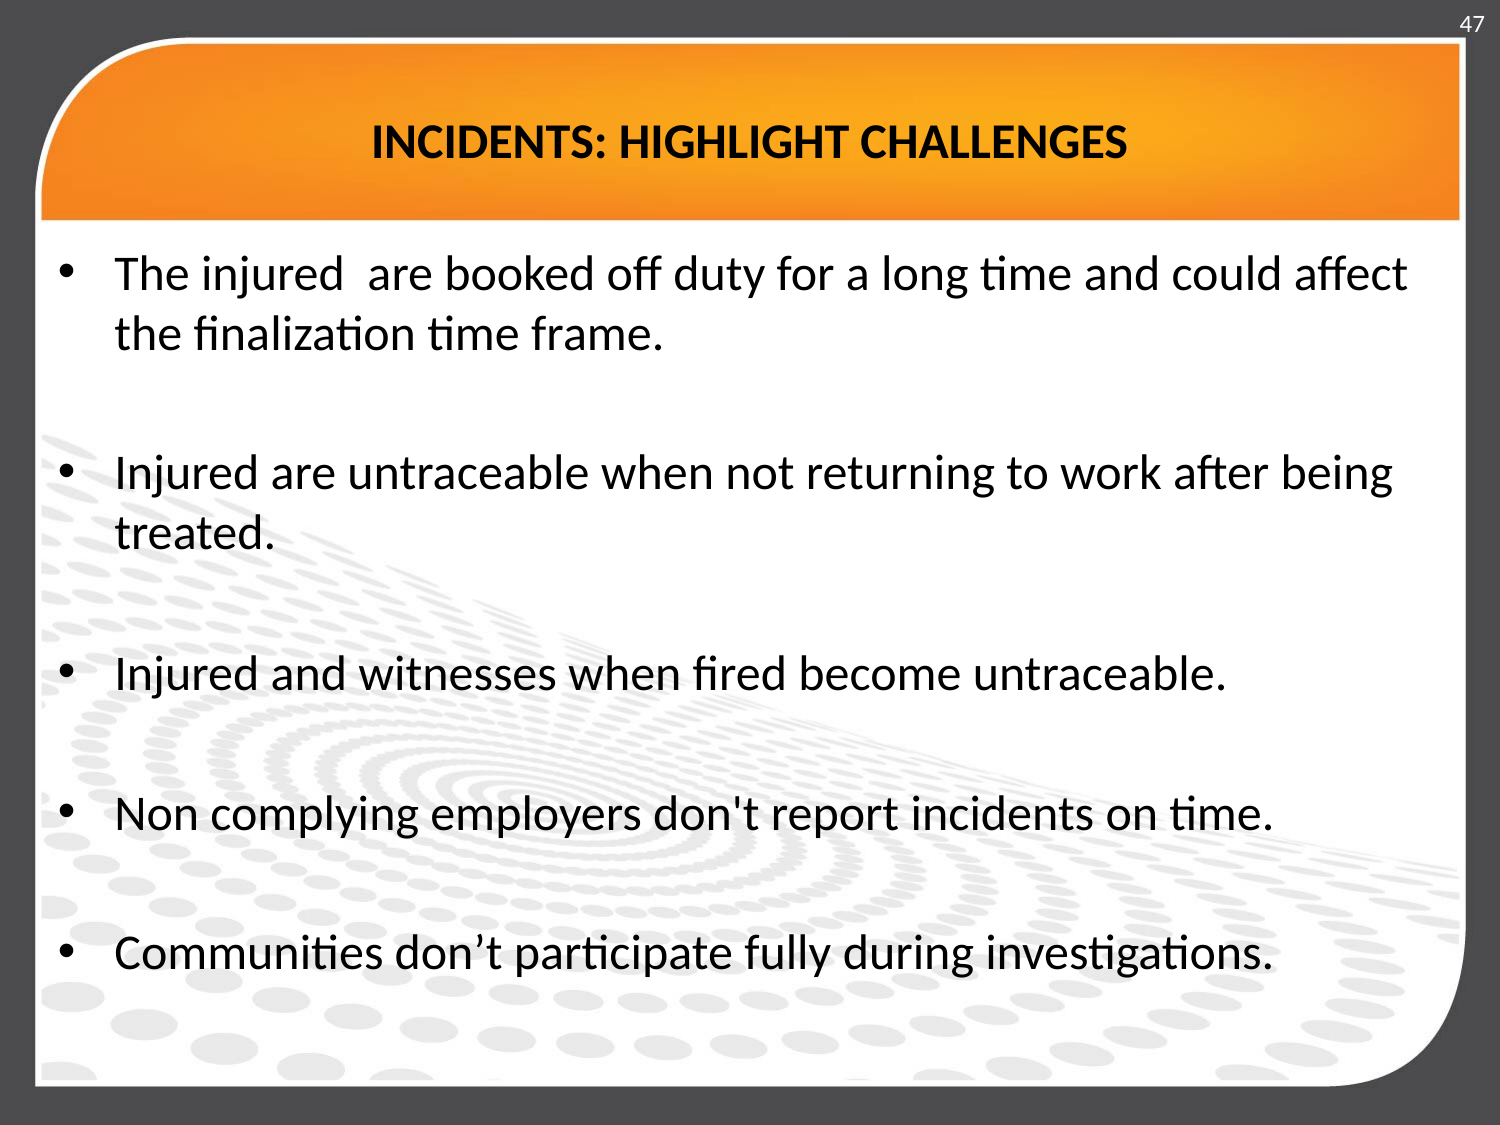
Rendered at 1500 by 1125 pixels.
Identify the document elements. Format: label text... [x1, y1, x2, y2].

slide_number 47 [1149, 0, 1500, 53]
list The injured are booked off duty for a long time and could affect the finalization time frame. Injured are untraceable when not returning to work after being treated. Injured and witnesses when fired become untraceable. Non complying employers don't report incidents on time. Communities don’t participate fully during investigations. [42, 232, 1458, 1006]
title INCIDENTS: HIGHLIGHT CHALLENGES [74, 44, 1426, 232]
picture [0, 0, 1500, 1125]
